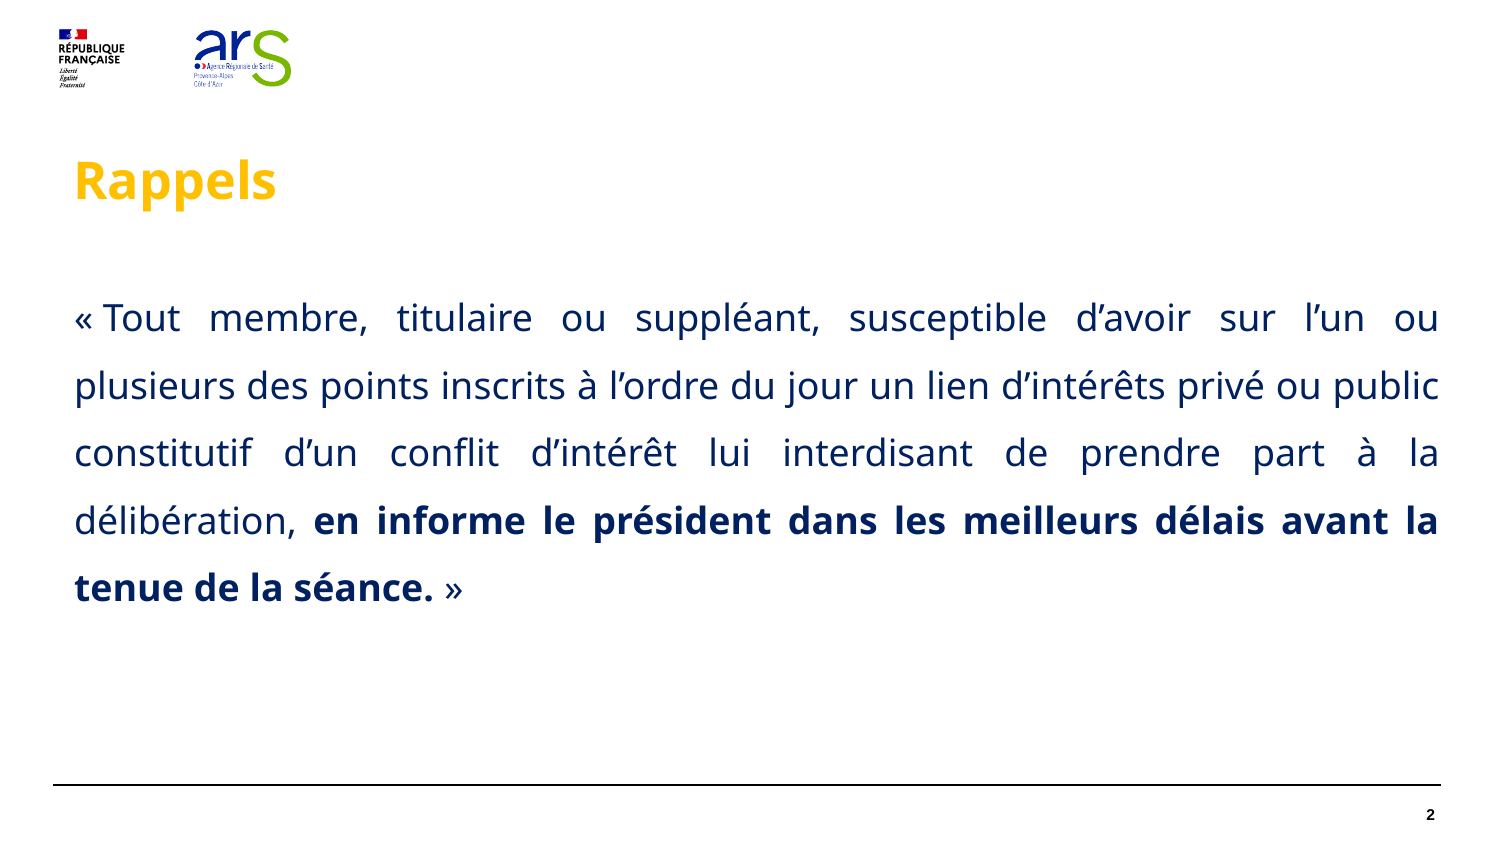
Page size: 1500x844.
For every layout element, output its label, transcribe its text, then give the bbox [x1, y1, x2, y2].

slide_number 2 [1213, 784, 1436, 844]
picture [194, 30, 291, 88]
picture [47, 17, 136, 107]
list « Tout membre, titulaire ou suppléant, susceptible d’avoir sur l’un ou plusieurs des points inscrits à l’ordre du jour un lien d’intérêts privé ou public constitutif d’un conflit d’intérêt lui interdisant de prendre part à la délibération, en informe le président dans les meilleurs délais avant la tenue de la séance. » [59, 271, 1441, 747]
title Rappels [56, 138, 302, 227]
